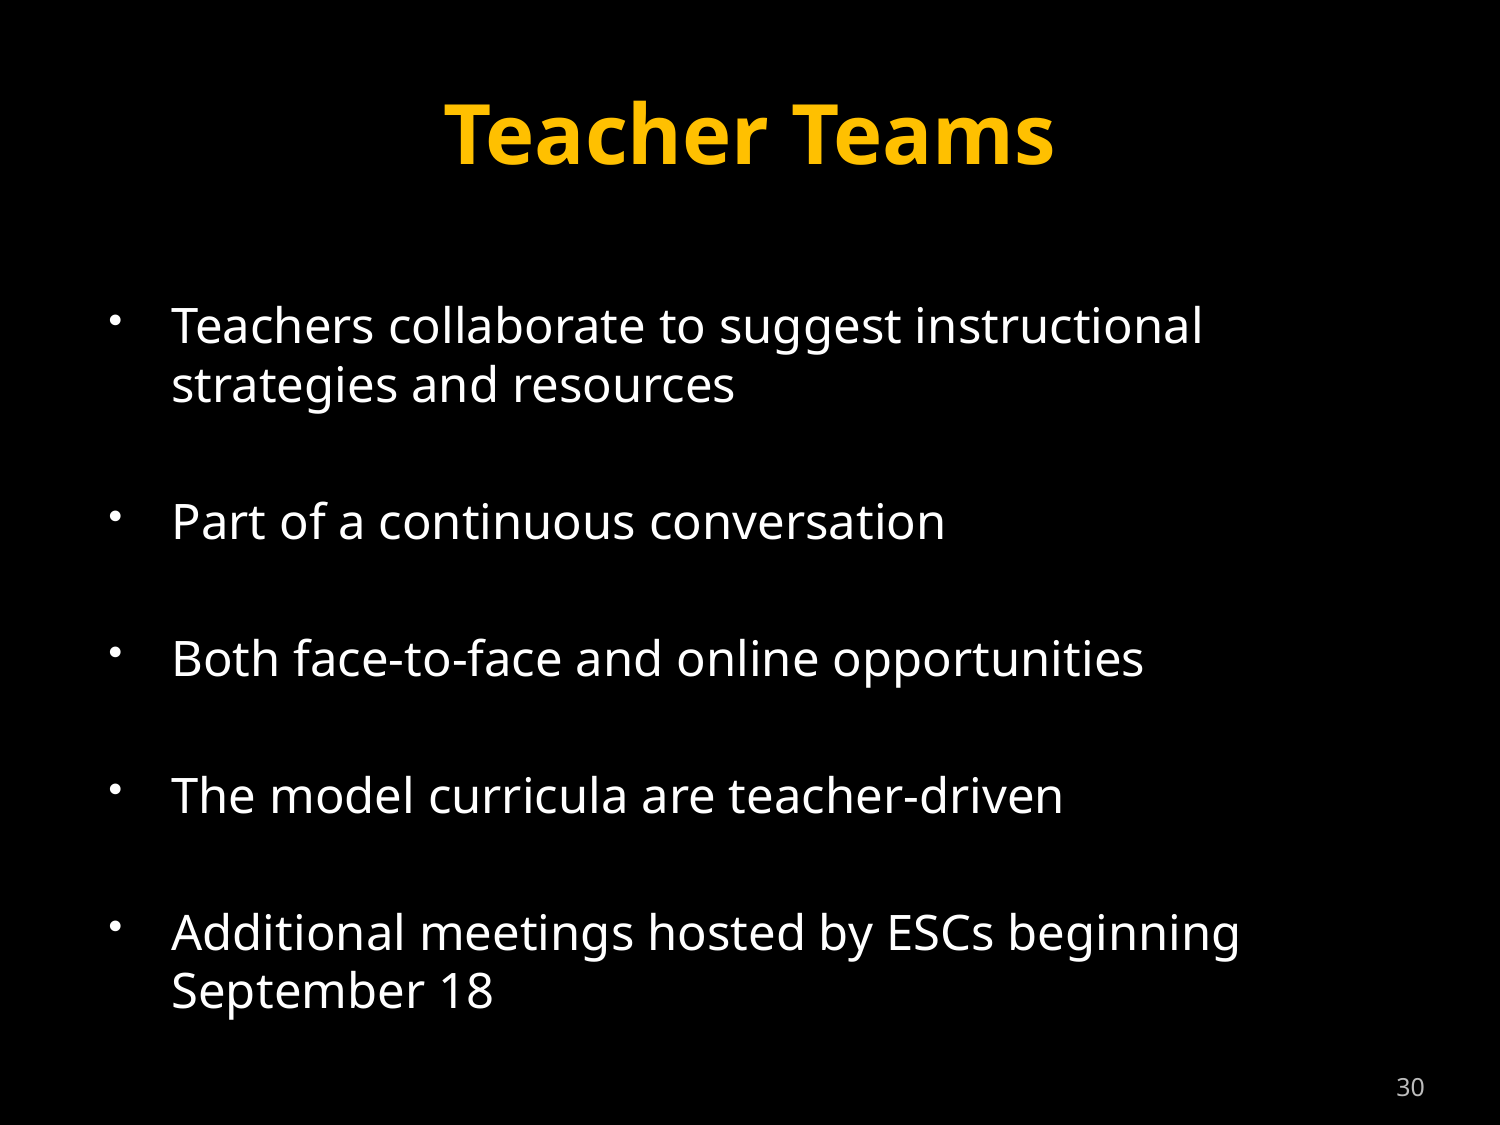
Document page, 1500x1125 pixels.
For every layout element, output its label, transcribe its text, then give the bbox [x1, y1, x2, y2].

title Teacher Teams [75, 62, 1425, 200]
list Teachers collaborate to suggest instructional strategies and resources Part of a continuous conversation Both face-to-face and online opportunities The model curricula are teacher-driven Additional meetings hosted by ESCs beginning September 18 [75, 287, 1425, 1033]
slide_number 30 [1299, 1052, 1425, 1113]
